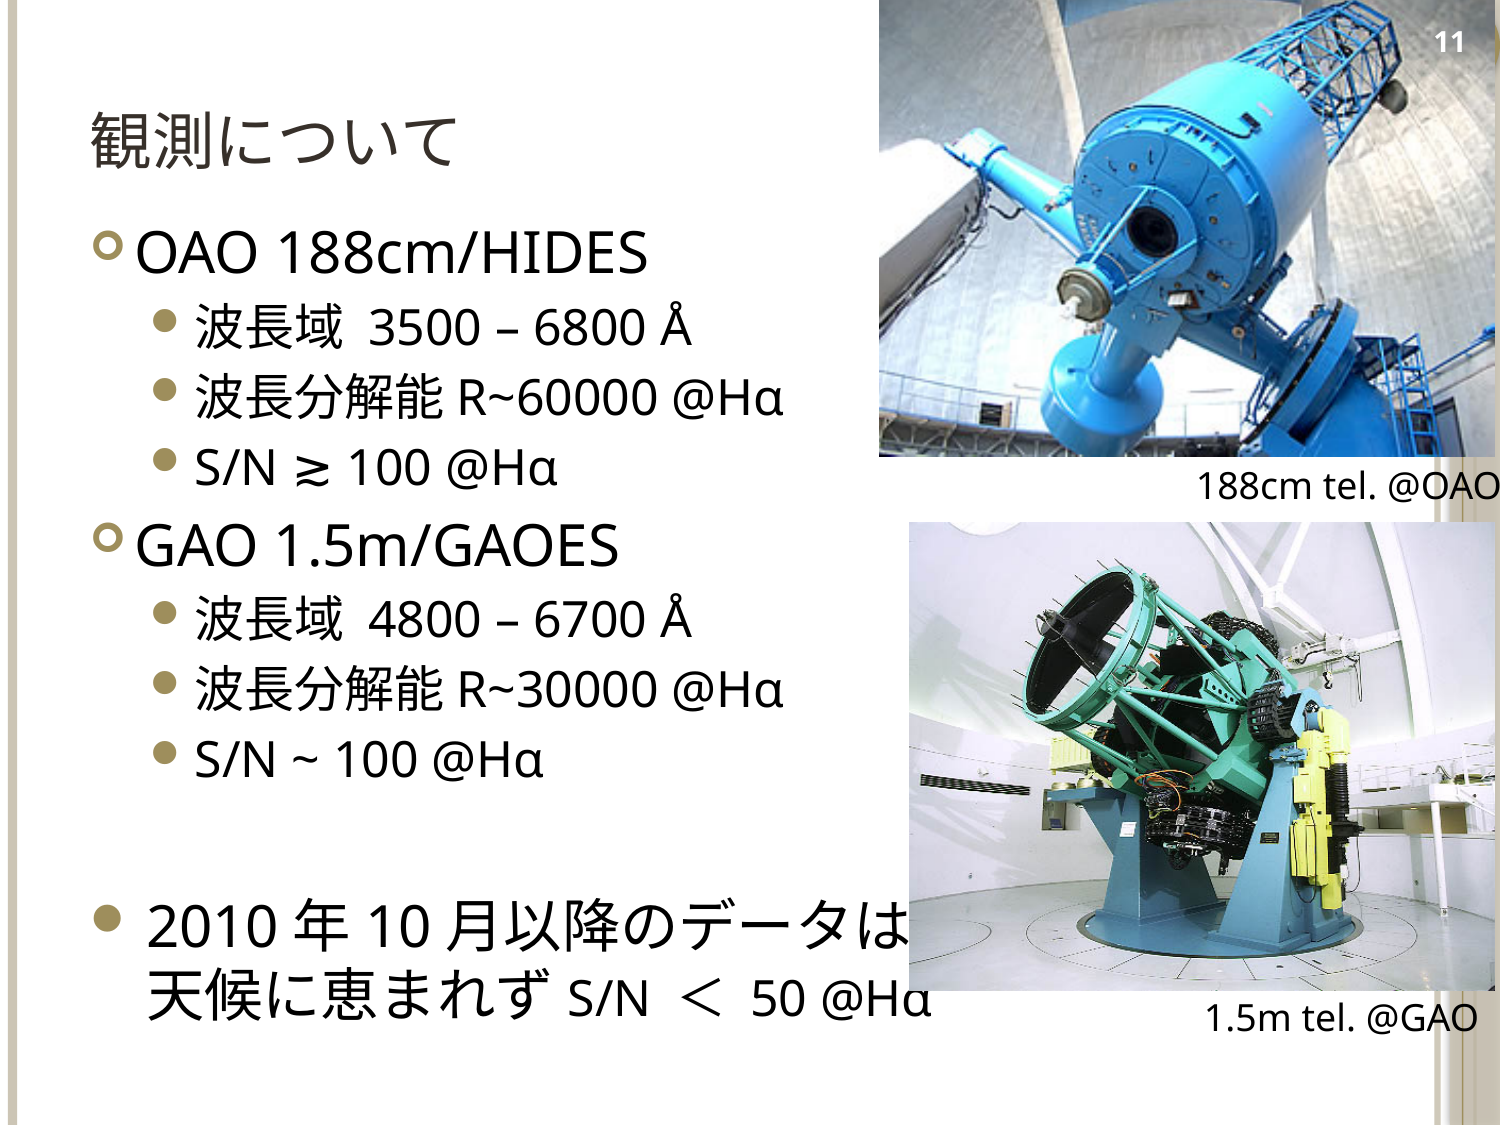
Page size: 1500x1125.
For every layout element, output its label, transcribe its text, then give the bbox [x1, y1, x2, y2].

list OAO 188cm/HIDES 波長域 3500 – 6800 Å 波長分解能R~60000 @Hα S/N ≳ 100 @Hα GAO 1.5m/GAOES 波長域 4800 – 6700 Å 波長分解能R~30000 @Hα S/N ~ 100 @Hα 2010年10月以降のデータは 天候に恵まれずS/N ＜ 50 @Hα [75, 208, 1436, 1071]
title 観測について [75, 45, 873, 185]
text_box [879, 0, 1500, 1048]
